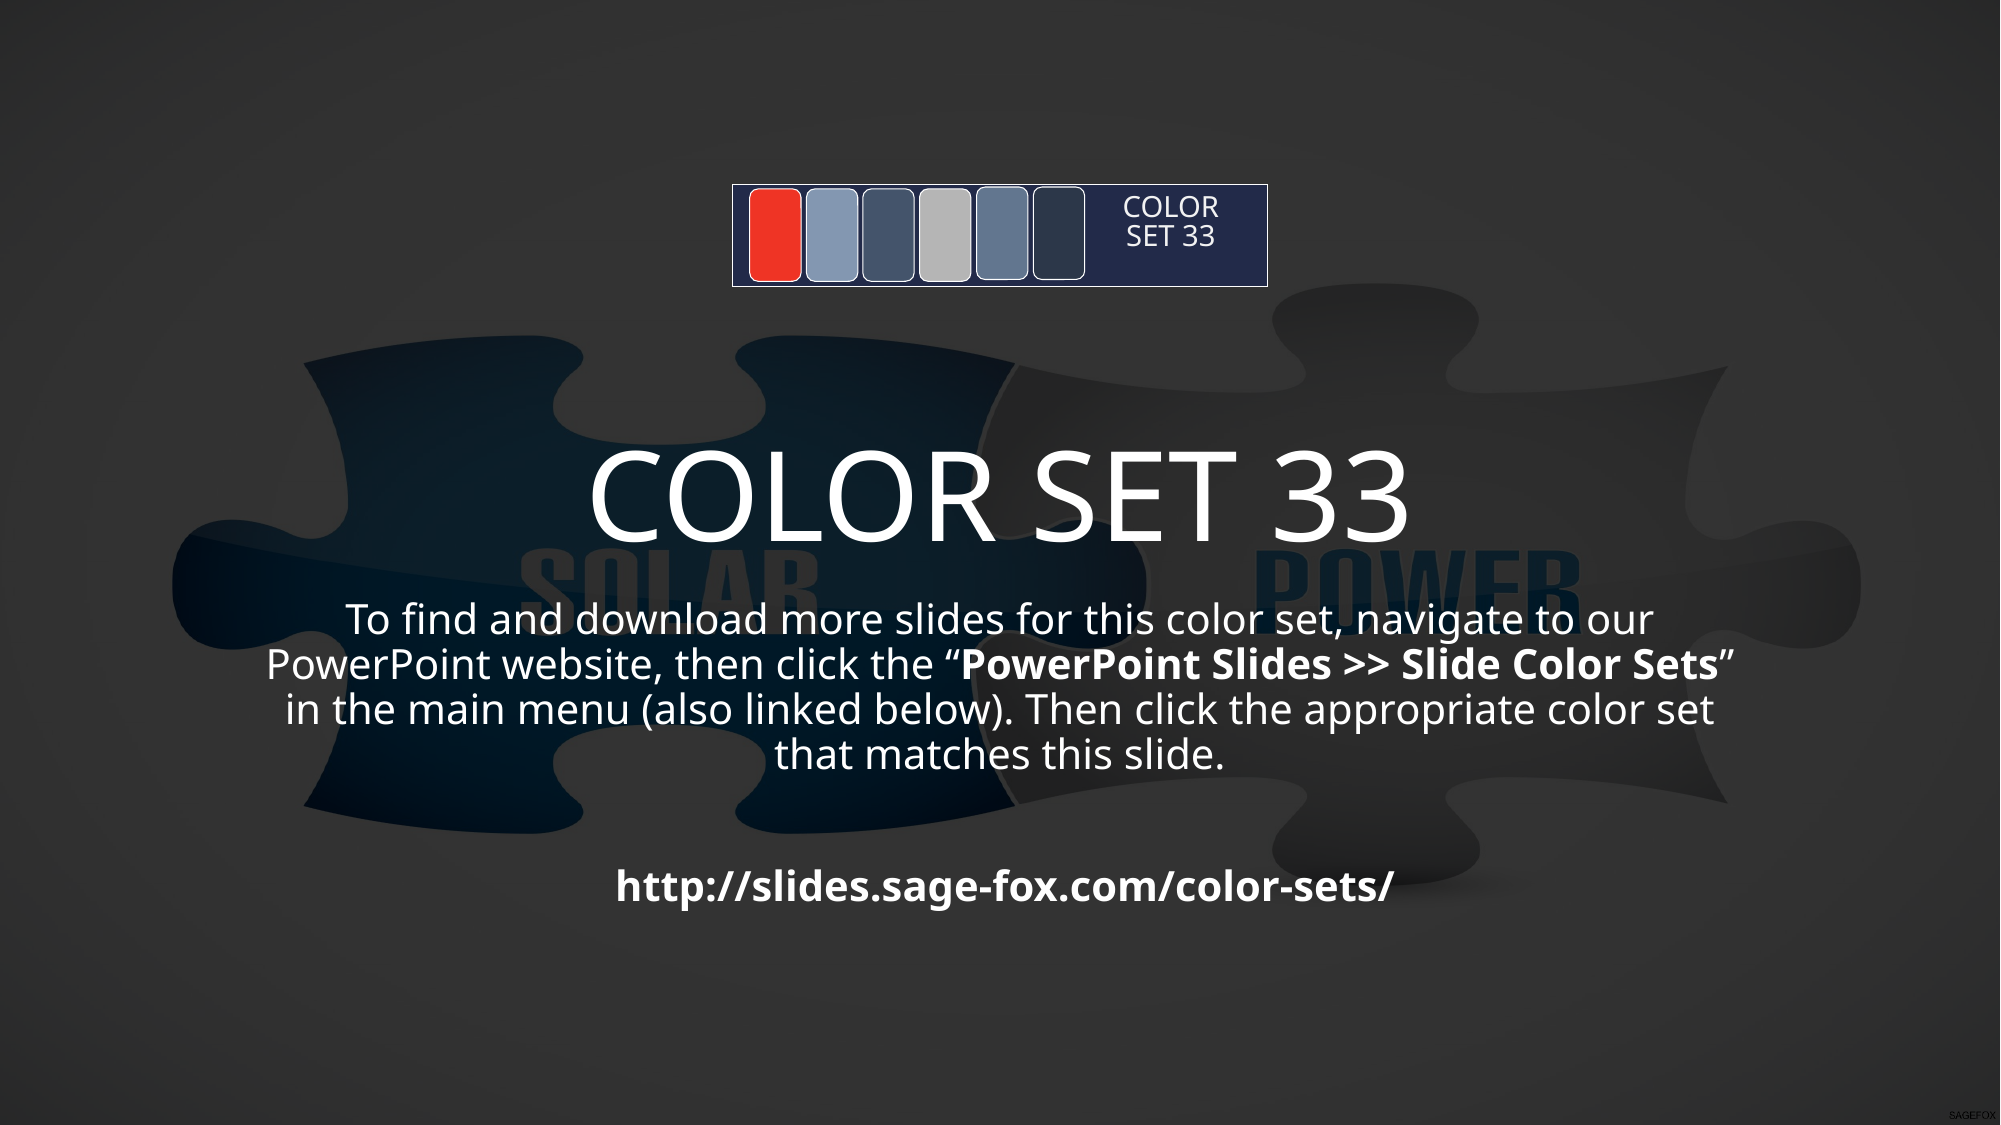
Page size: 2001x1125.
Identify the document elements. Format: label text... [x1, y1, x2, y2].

subtitle To find and download more slides for this color set, navigate to our PowerPoint website, then click the “PowerPoint Slides >> Slide Color Sets” in the main menu (also linked below). Then click the appropriate color set that matches this slide. http://slides.sage-fox.com/color-sets/ [249, 590, 1750, 863]
picture [0, 0, 2001, 1125]
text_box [732, 184, 1268, 290]
title COLOR SET 33 [249, 184, 1750, 576]
